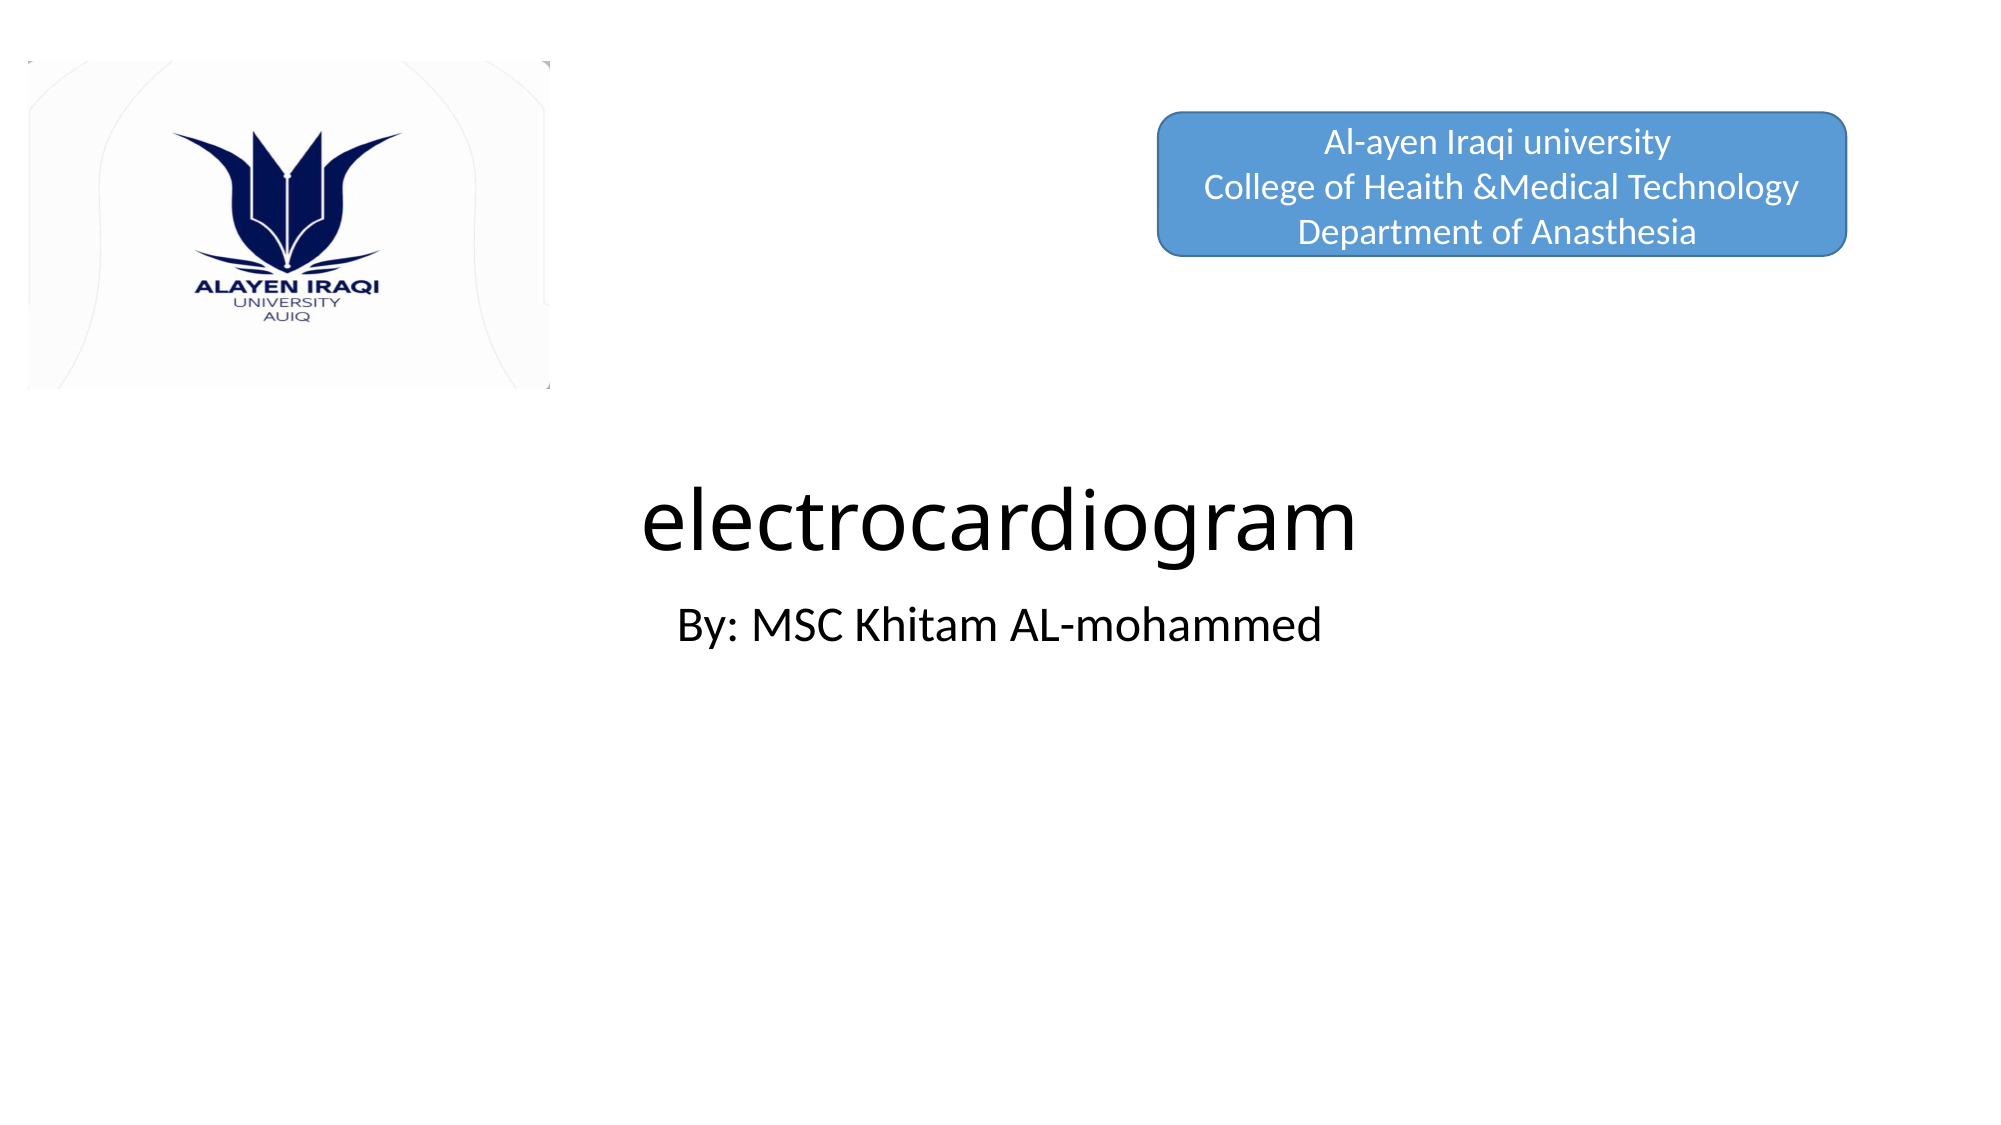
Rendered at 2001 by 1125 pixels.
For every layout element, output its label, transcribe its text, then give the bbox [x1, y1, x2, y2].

title electrocardiogram [249, 184, 1750, 576]
subtitle By: MSC Khitam AL-mohammed [249, 590, 1750, 863]
picture [28, 61, 550, 389]
text_box Al-ayen Iraqi university College of Heaith &Medical Technology Department of Anasthesia [1156, 111, 1848, 257]
